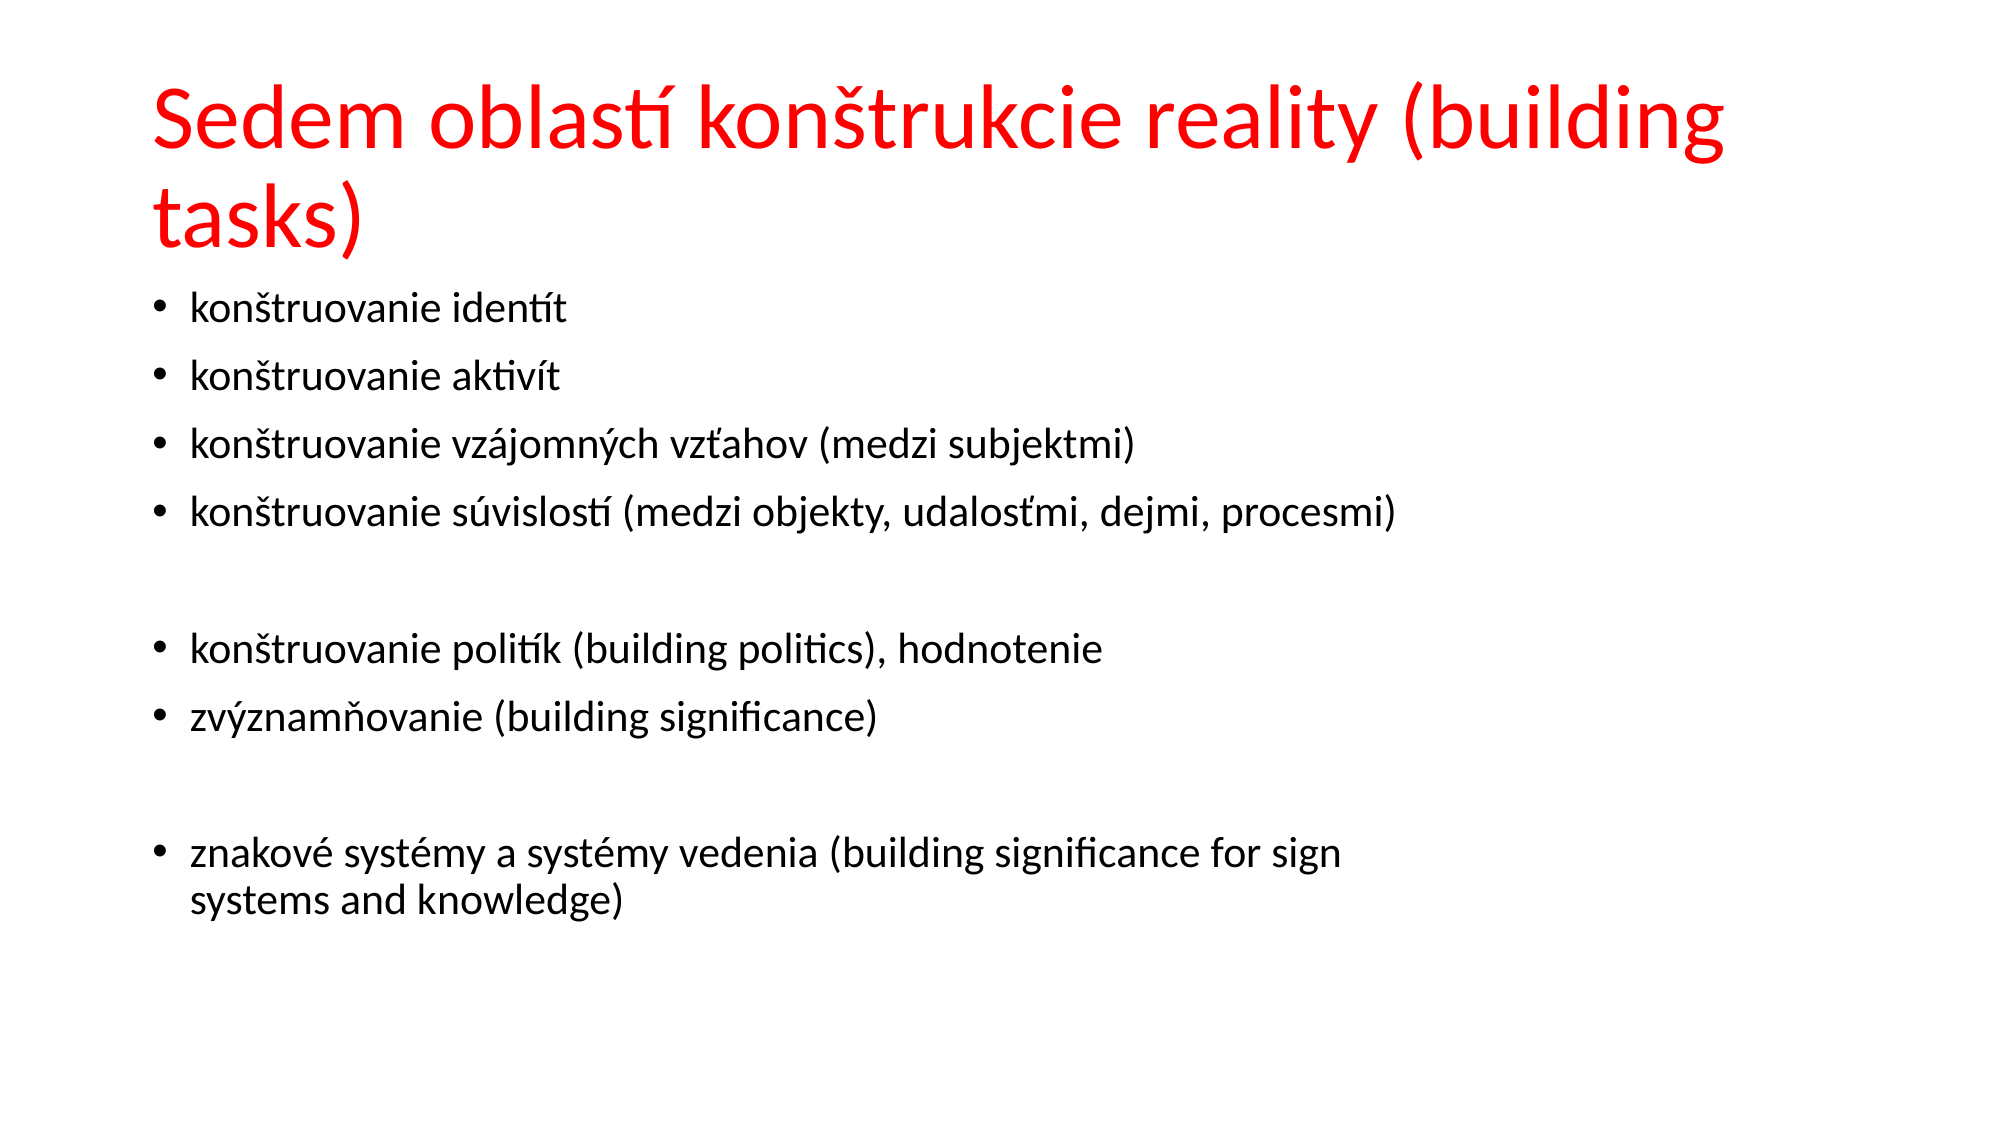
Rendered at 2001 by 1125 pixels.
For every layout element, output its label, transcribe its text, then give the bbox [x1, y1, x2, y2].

list konštruovanie identít konštruovanie aktivít konštruovanie vzájomných vzťahov (medzi subjektmi) konštruovanie súvislostí (medzi objekty, udalosťmi, dejmi, procesmi) konštruovanie politík (building politics), hodnotenie zvýznamňovanie (building significance) znakové systémy a systémy vedenia (building significance for sign systems and knowledge) [137, 277, 1488, 1088]
title Sedem oblastí konštrukcie reality (building tasks) [137, 59, 1863, 278]
